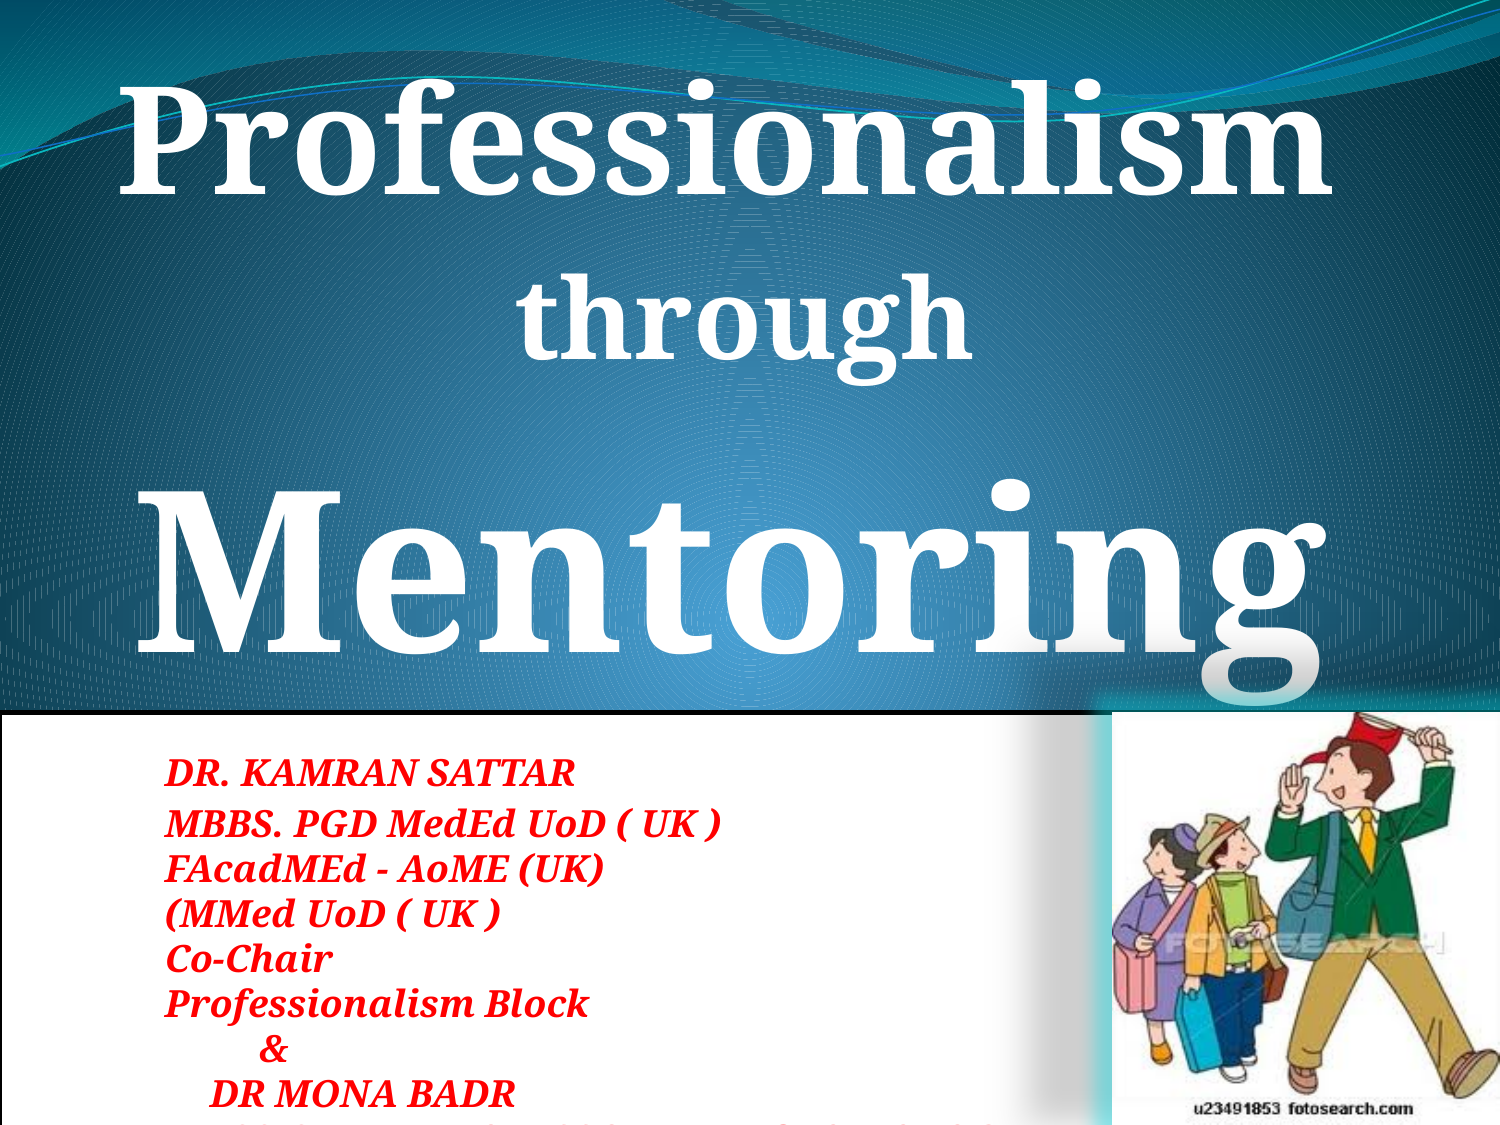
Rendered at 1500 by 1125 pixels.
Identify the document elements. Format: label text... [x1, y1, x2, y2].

text_box DR. KAMRAN SATTAR MBBS. PGD MedEd UoD ( UK ) FAcadMEd - AoME (UK) (MMed UoD ( UK ) Co-Chair Professionalism Block & DR MONA BADR ASSISTANT PROFESSOR IN MICROBIOLOGY [0, 710, 1011, 1125]
subtitle Professionalism through Mentoring [0, 37, 1500, 710]
picture [1112, 712, 1500, 1125]
